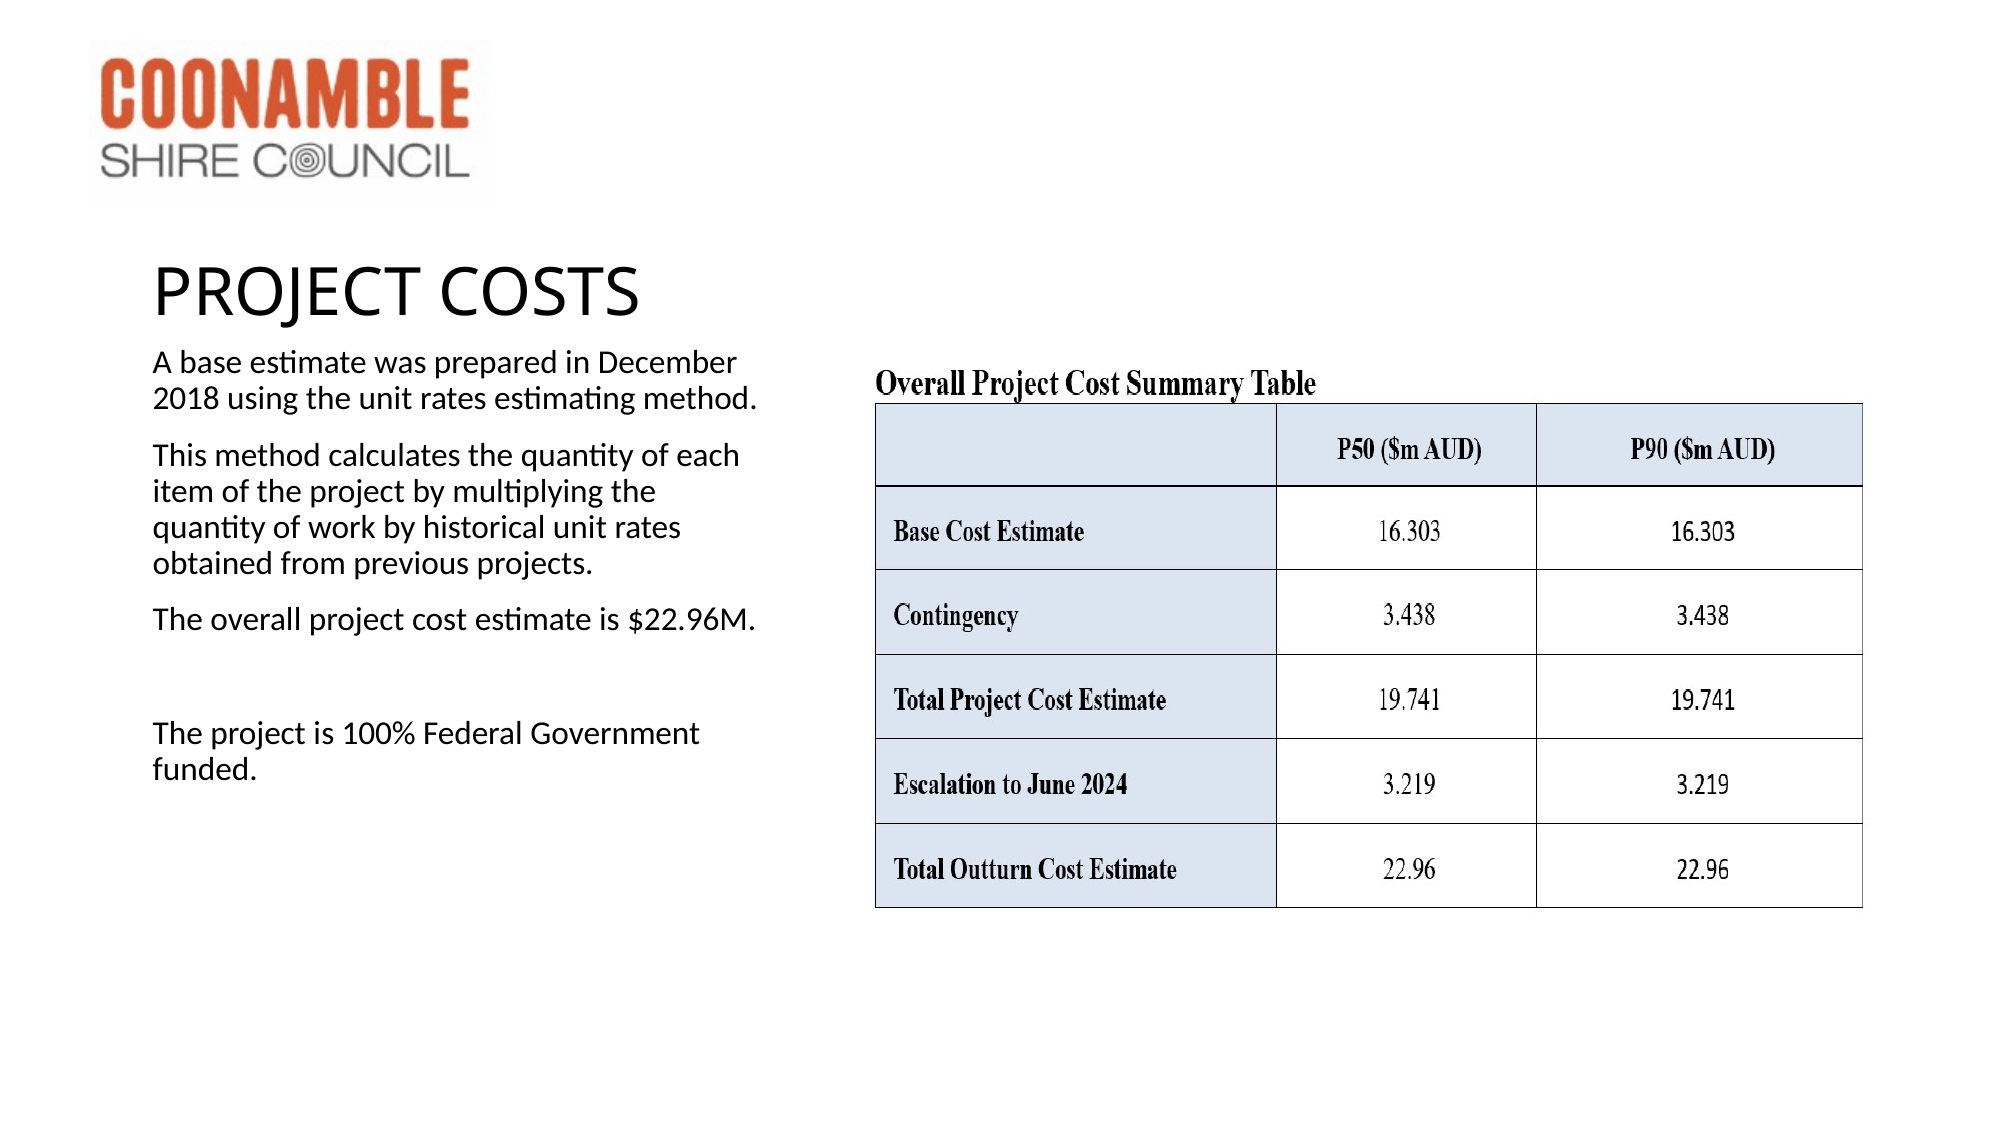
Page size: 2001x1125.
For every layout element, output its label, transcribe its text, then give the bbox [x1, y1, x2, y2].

title PROJECT COSTS [137, 75, 783, 337]
picture [89, 40, 490, 207]
list A base estimate was prepared in December 2018 using the unit rates estimating method. This method calculates the quantity of each item of the project by multiplying the quantity of work by historical unit rates obtained from previous projects. The overall project cost estimate is $22.96M. The project is 100% Federal Government funded. [137, 337, 783, 963]
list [850, 351, 1903, 950]
